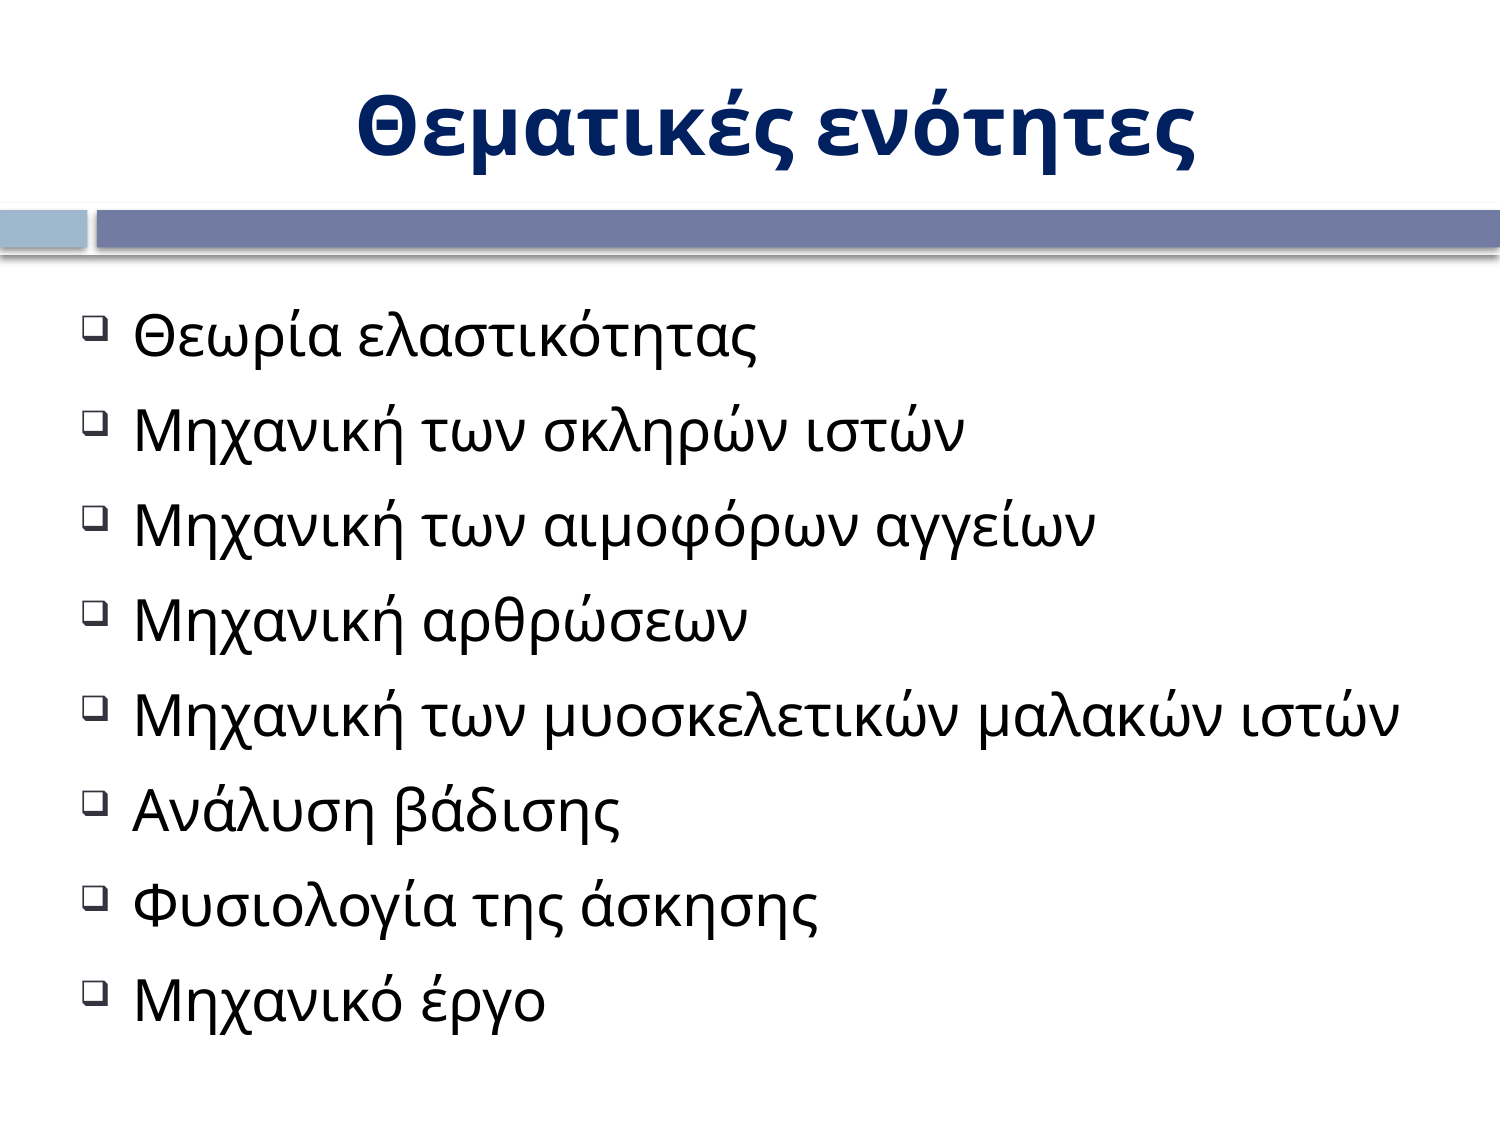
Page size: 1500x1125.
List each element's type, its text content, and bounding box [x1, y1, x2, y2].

list Θεωρία ελαστικότητας Μηχανική των σκληρών ιστών Μηχανική των αιμοφόρων αγγείων Μηχανική αρθρώσεων Μηχανική των μυοσκελετικών μαλακών ιστών Ανάλυση βάδισης Φυσιολογία της άσκησης Μηχανικό έργο [64, 290, 1425, 1029]
text_box Θεματικές ενότητες [137, 65, 1413, 241]
